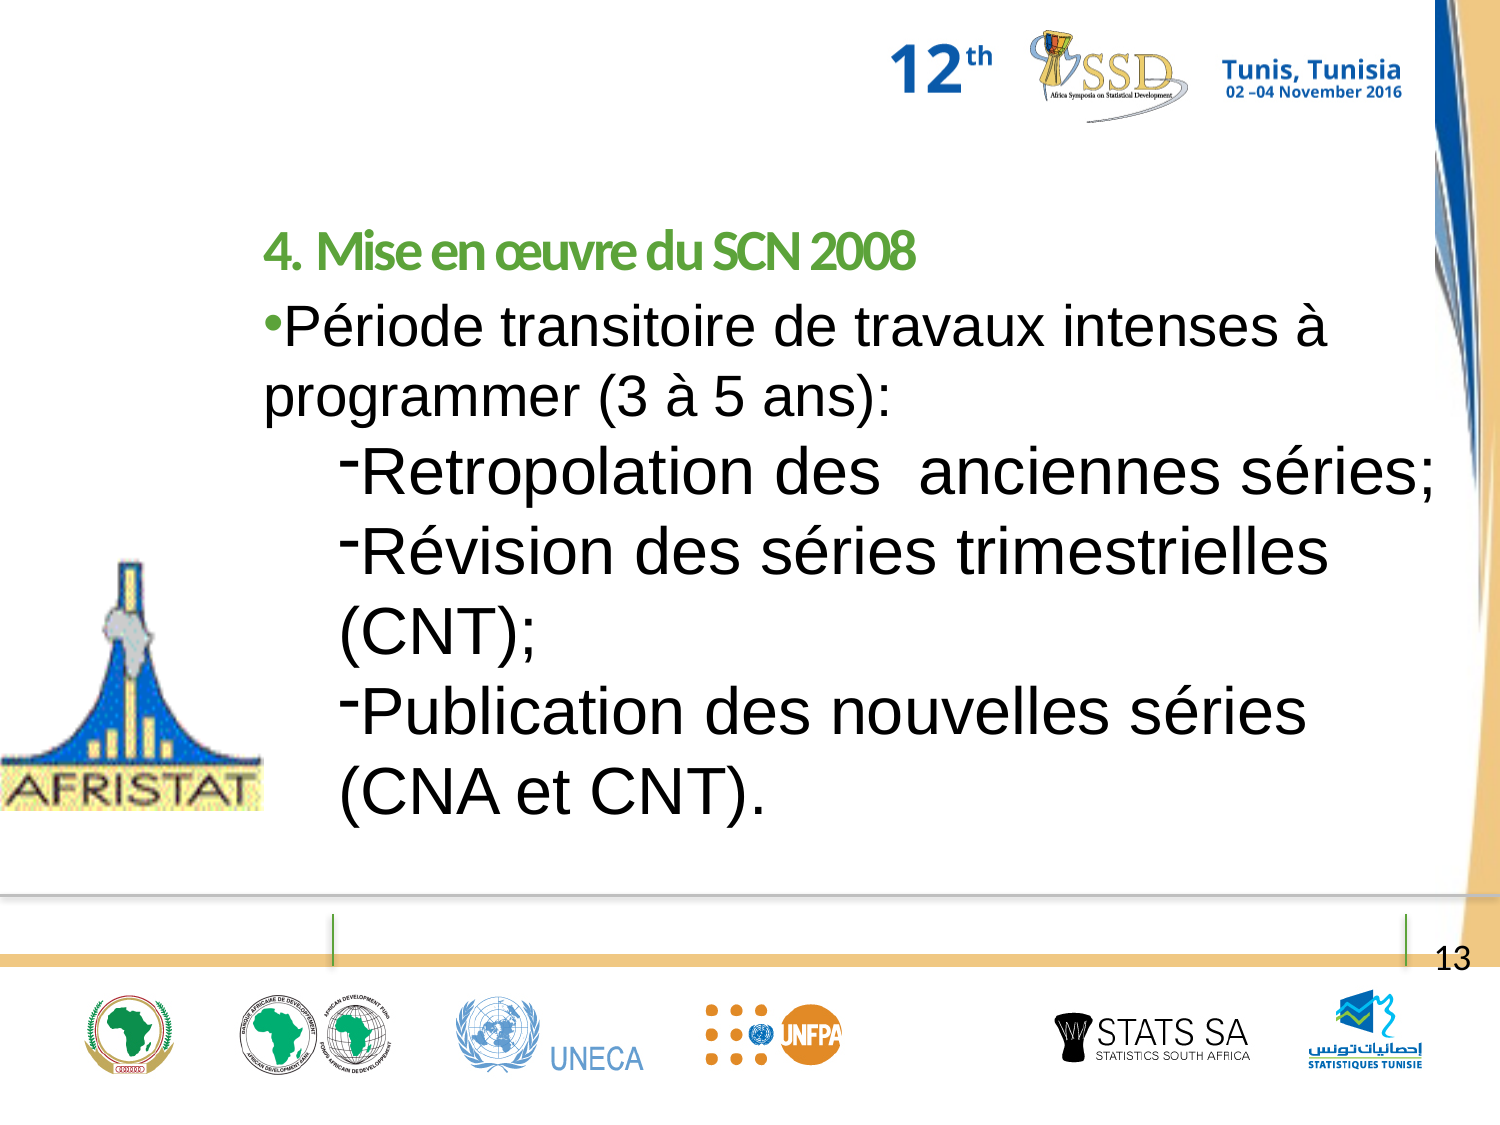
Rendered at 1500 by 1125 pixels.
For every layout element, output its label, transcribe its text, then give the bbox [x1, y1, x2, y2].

picture [0, 954, 332, 967]
picture [1407, 897, 1500, 967]
slide_number 13 [1412, 925, 1499, 961]
picture [887, 30, 1402, 123]
picture [40, 977, 1490, 1092]
picture [1435, 0, 1500, 894]
picture [333, 954, 1405, 967]
subtitle Période transitoire de travaux intenses à programmer (3 à 5 ans): Retropolation des anciennes séries; Révision des séries trimestrielles (CNT); Publication des nouvelles séries (CNA et CNT). [263, 287, 1441, 892]
text_box 4. Mise en œuvre du SCN 2008 [263, 182, 1238, 324]
picture [0, 552, 264, 811]
